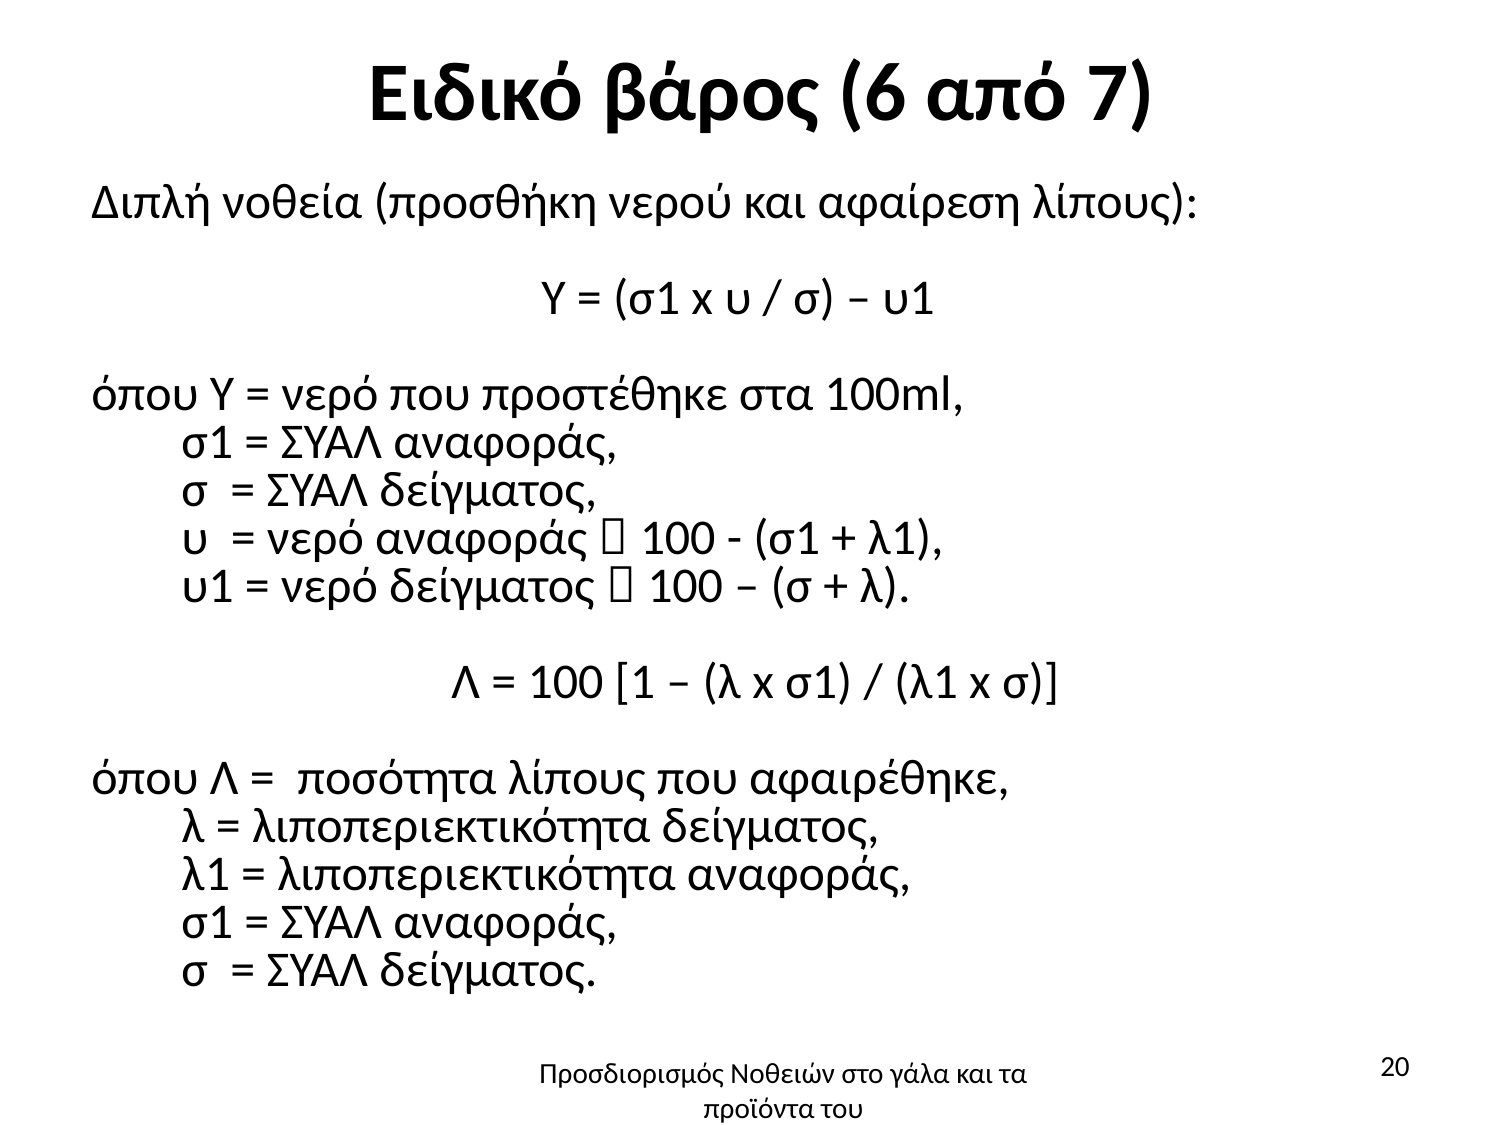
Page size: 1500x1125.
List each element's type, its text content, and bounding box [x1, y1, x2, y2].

slide_number 20 [1074, 1035, 1425, 1095]
title Ειδικό βάρος (6 από 7) [76, 7, 1447, 173]
text_box Διπλή νοθεία (προσθήκη νερού και αφαίρεση λίπους): Υ = (σ1 x υ / σ) – υ1 όπου Υ = νερό που προστέθηκε στα 100ml, σ1 = ΣΥΑΛ αναφοράς, σ = ΣΥΑΛ δείγματος, υ = νερό αναφοράς  100 - (σ1 + λ1), υ1 = νερό δείγματος  100 – (σ + λ). Λ = 100 [1 – (λ x σ1) / (λ1 x σ)] όπου Λ = ποσότητα λίπους που αφαιρέθηκε, λ = λιποπεριεκτικότητα δείγματος, λ1 = λιποπεριεκτικότητα αναφοράς, σ1 = ΣΥΑΛ αναφοράς, σ = ΣΥΑΛ δείγματος. [76, 173, 1436, 1004]
text_box Προσδιορισμός Νοθειών στο γάλα και τα προϊόντα του [521, 1046, 1046, 1125]
